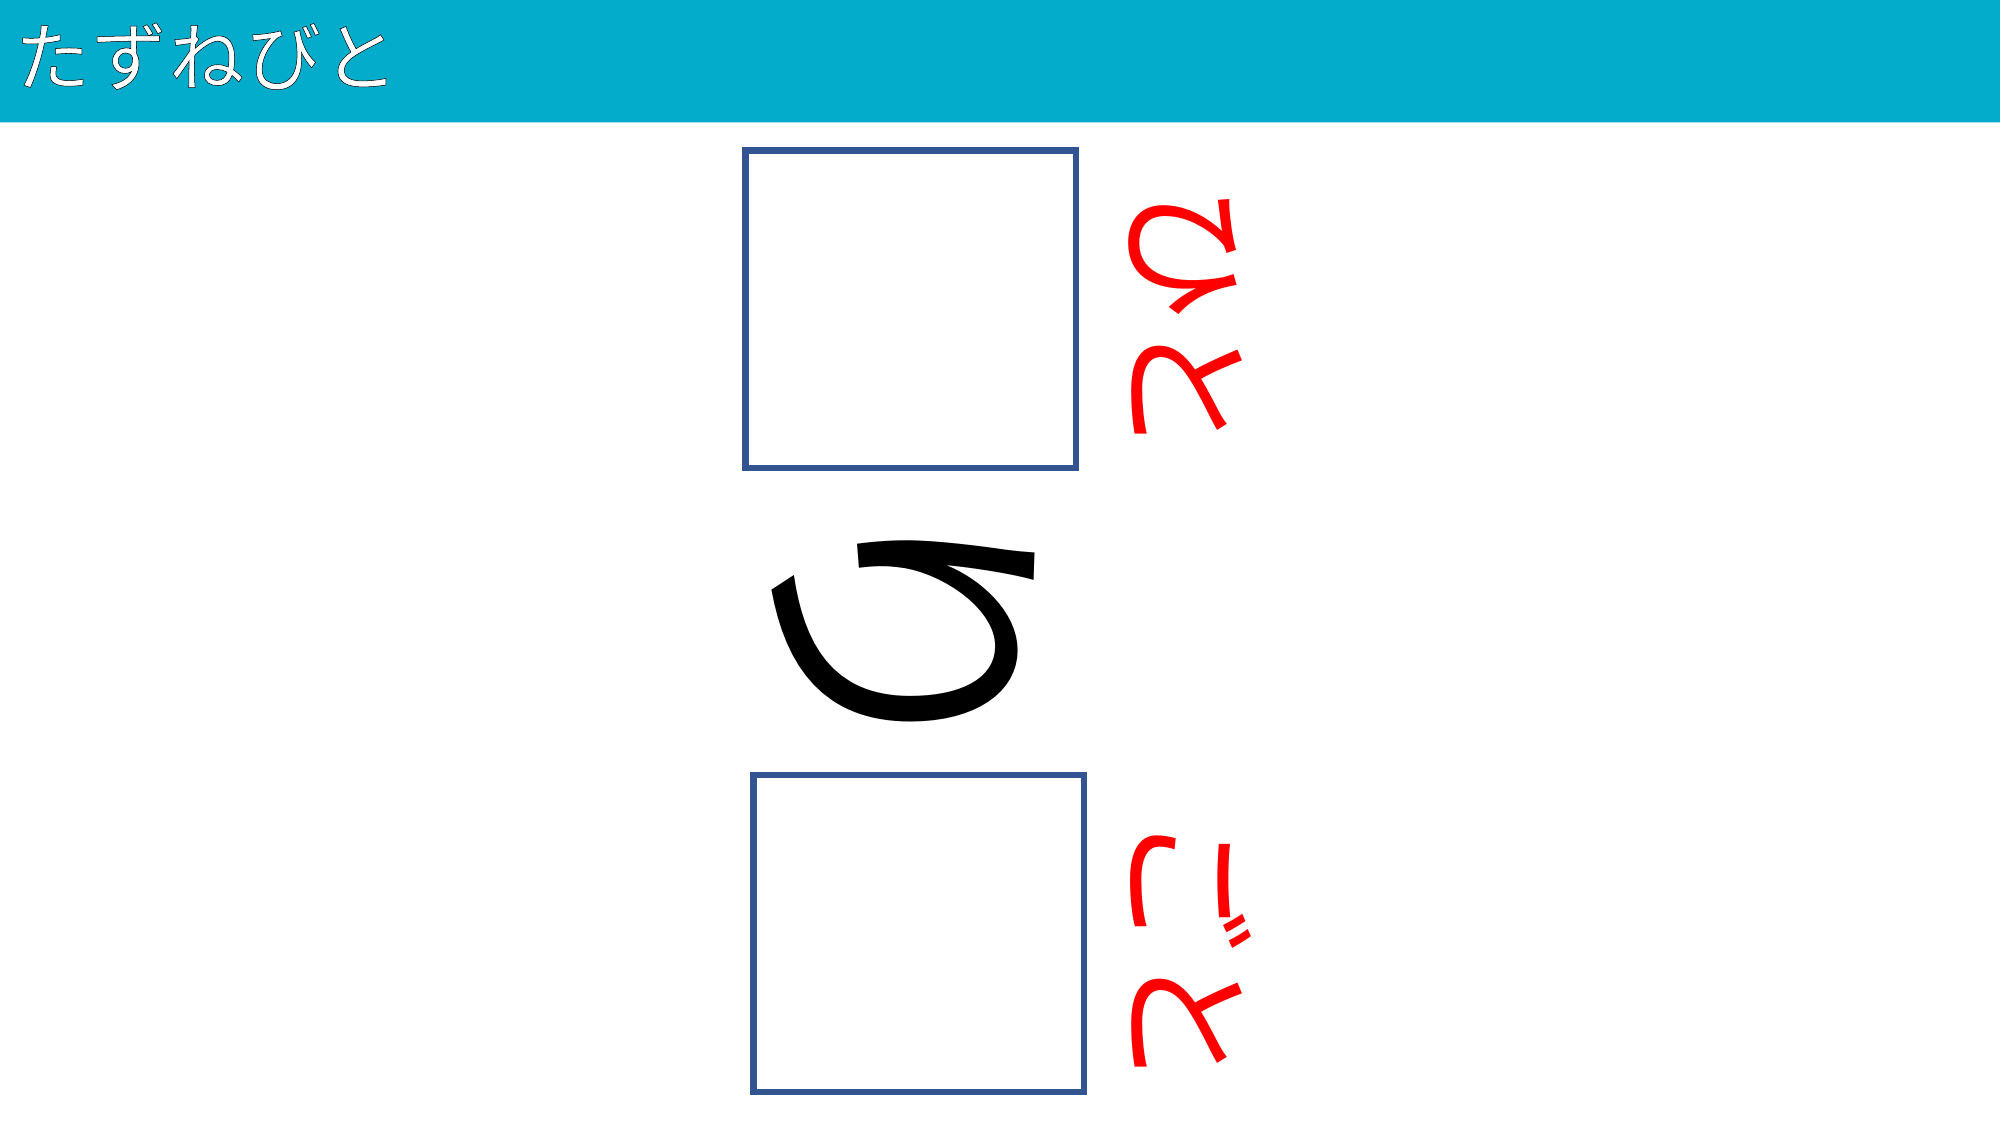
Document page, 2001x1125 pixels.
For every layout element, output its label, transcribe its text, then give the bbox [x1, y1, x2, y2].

text_box ひと [1083, 170, 1281, 463]
text_box ごと [1085, 799, 1281, 1093]
text_box [753, 774, 1085, 1093]
slide_number 9 [1712, 0, 2000, 123]
title たずねびと [0, 0, 1712, 123]
text_box [745, 149, 1077, 469]
text_box 独り言 [698, 147, 1108, 1125]
